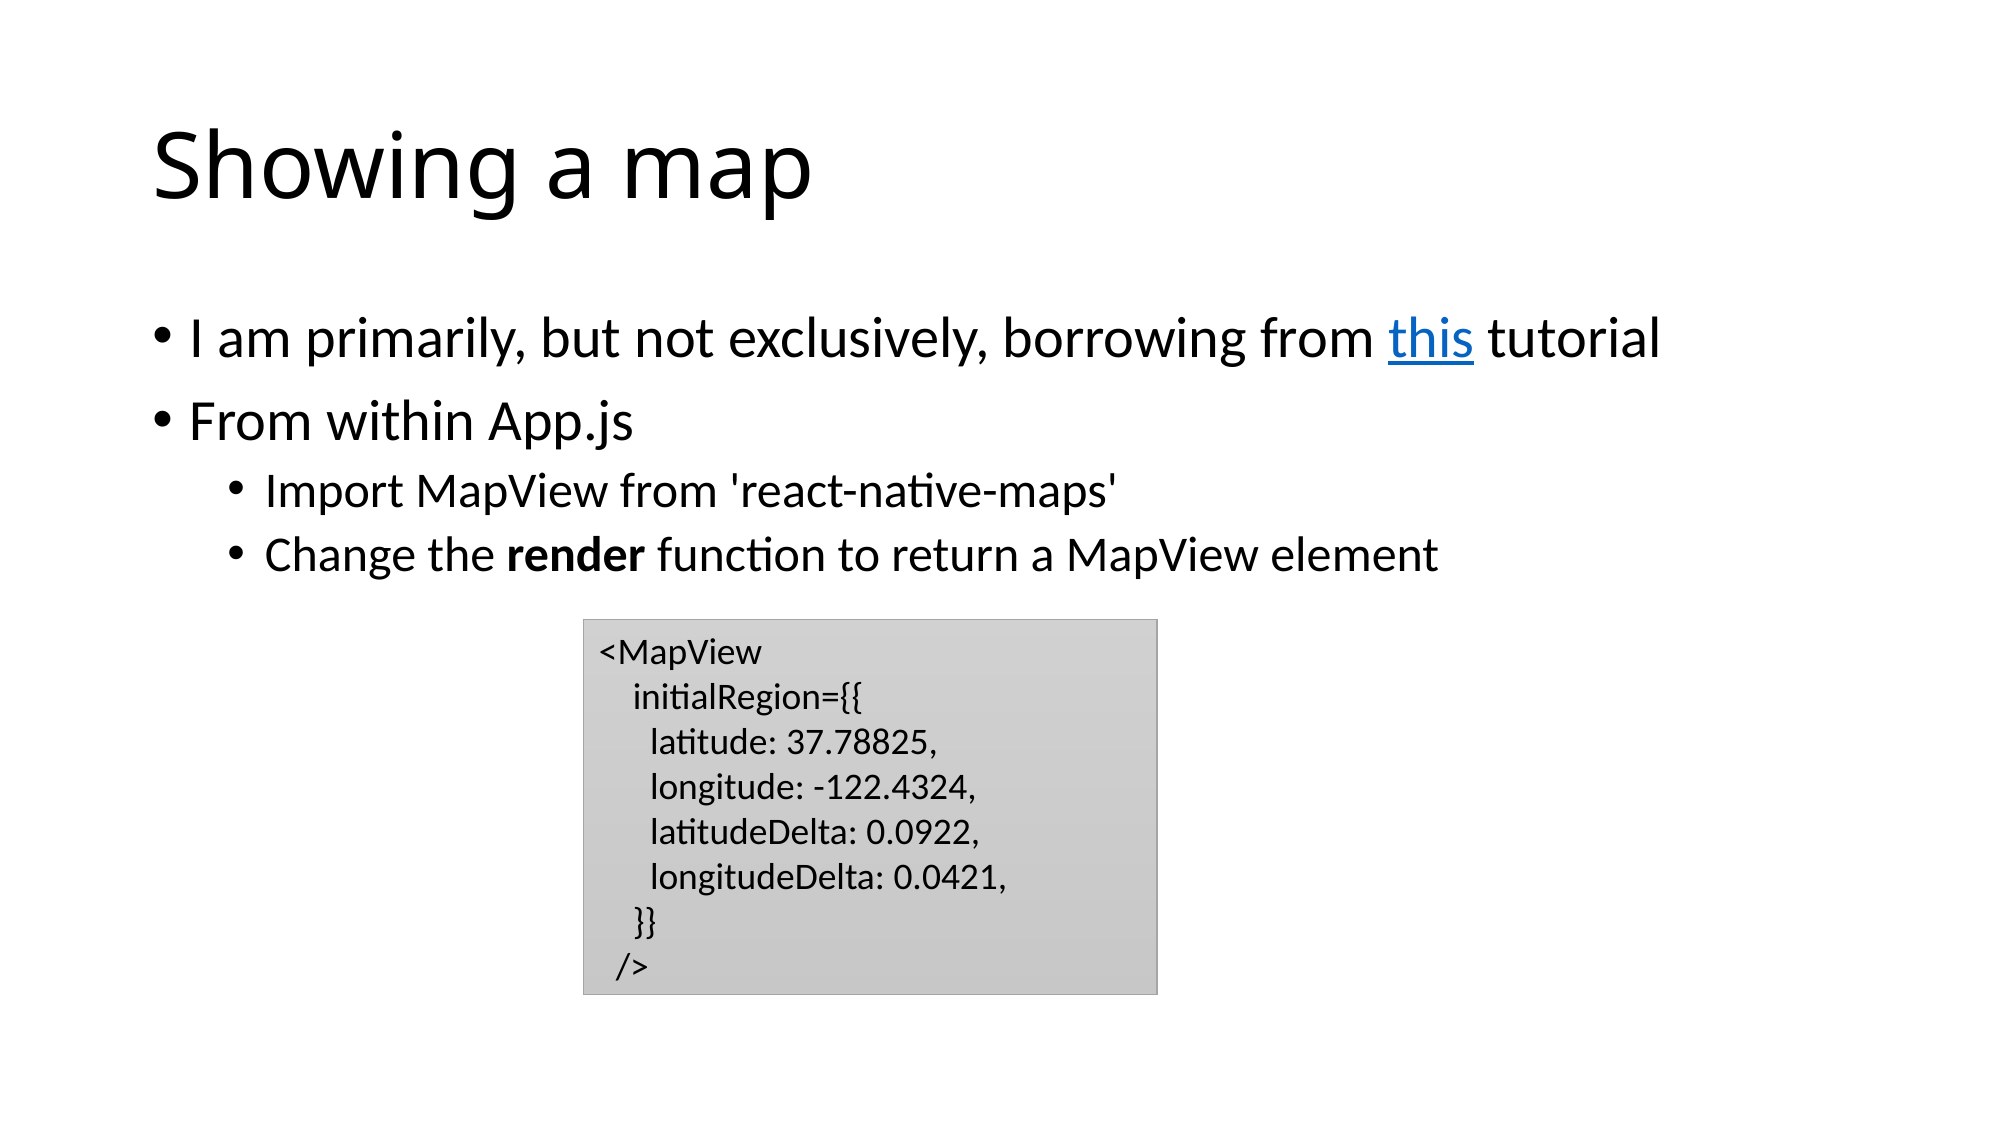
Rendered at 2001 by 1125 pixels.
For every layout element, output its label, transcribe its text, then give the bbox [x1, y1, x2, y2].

text_box <MapView initialRegion={{ latitude: 37.78825, longitude: -122.4324, latitudeDelta: 0.0922, longitudeDelta: 0.0421, }} /> [583, 619, 1158, 995]
list I am primarily, but not exclusively, borrowing from this tutorial From within App.js Import MapView from 'react-native-maps' Change the render function to return a MapView element [137, 299, 1863, 1014]
title Showing a map [137, 59, 1863, 278]
